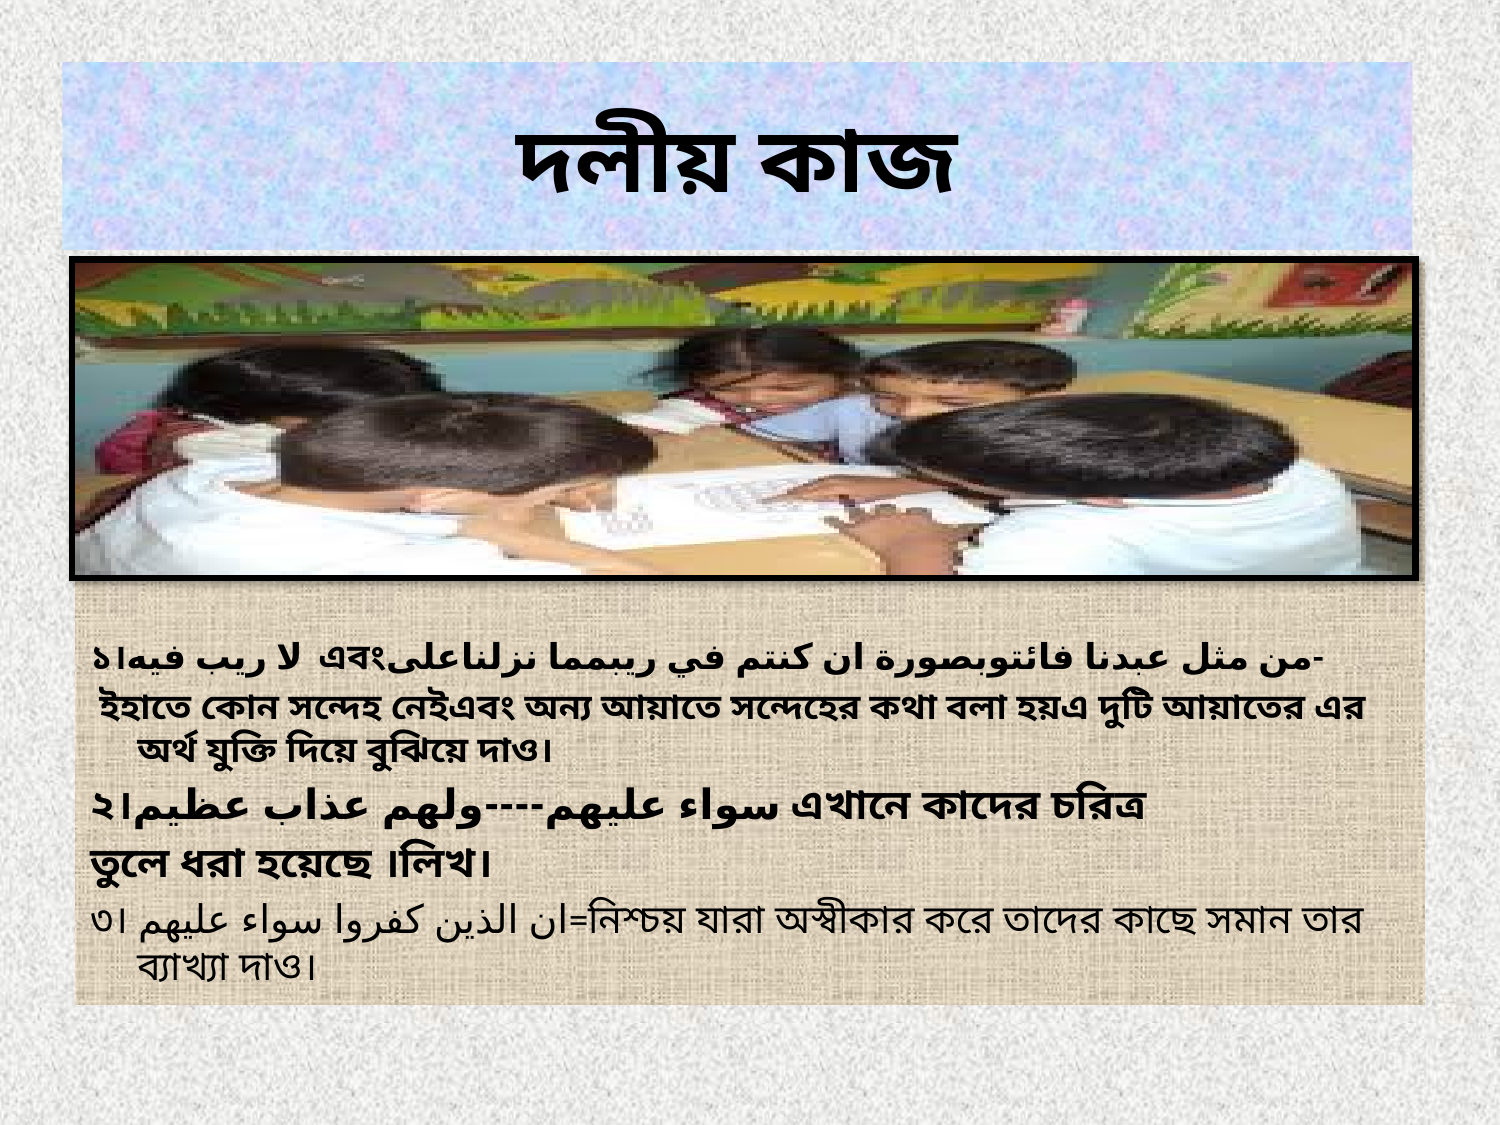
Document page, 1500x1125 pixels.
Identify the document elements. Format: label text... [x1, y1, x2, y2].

picture [0, 0, 1500, 1125]
list ১।لا ريب فيه এবংمن مثل عبدنا فائتوبصورة ان كنتم في ريبمما نزلناعلى- ইহাতে কোন সন্দেহ নেইএবং অন্য আয়াতে সন্দেহের কথা বলা হয়এ দুটি আয়াতের এর অর্থ যুক্তি দিয়ে বুঝিয়ে দাও। ২।سواء عليهم----ولهم عذاب عظيم এখানে কাদের চরিত্র তুলে ধরা হয়েছে ।লিখ। ৩। ان الذين كفروا سواء عليهم=নিশ্চয় যারা অস্বীকার করে তাদের কাছে সমান তার ব্যাখ্যা দাও। [75, 587, 1425, 1005]
title দলীয় কাজ [62, 62, 1413, 250]
